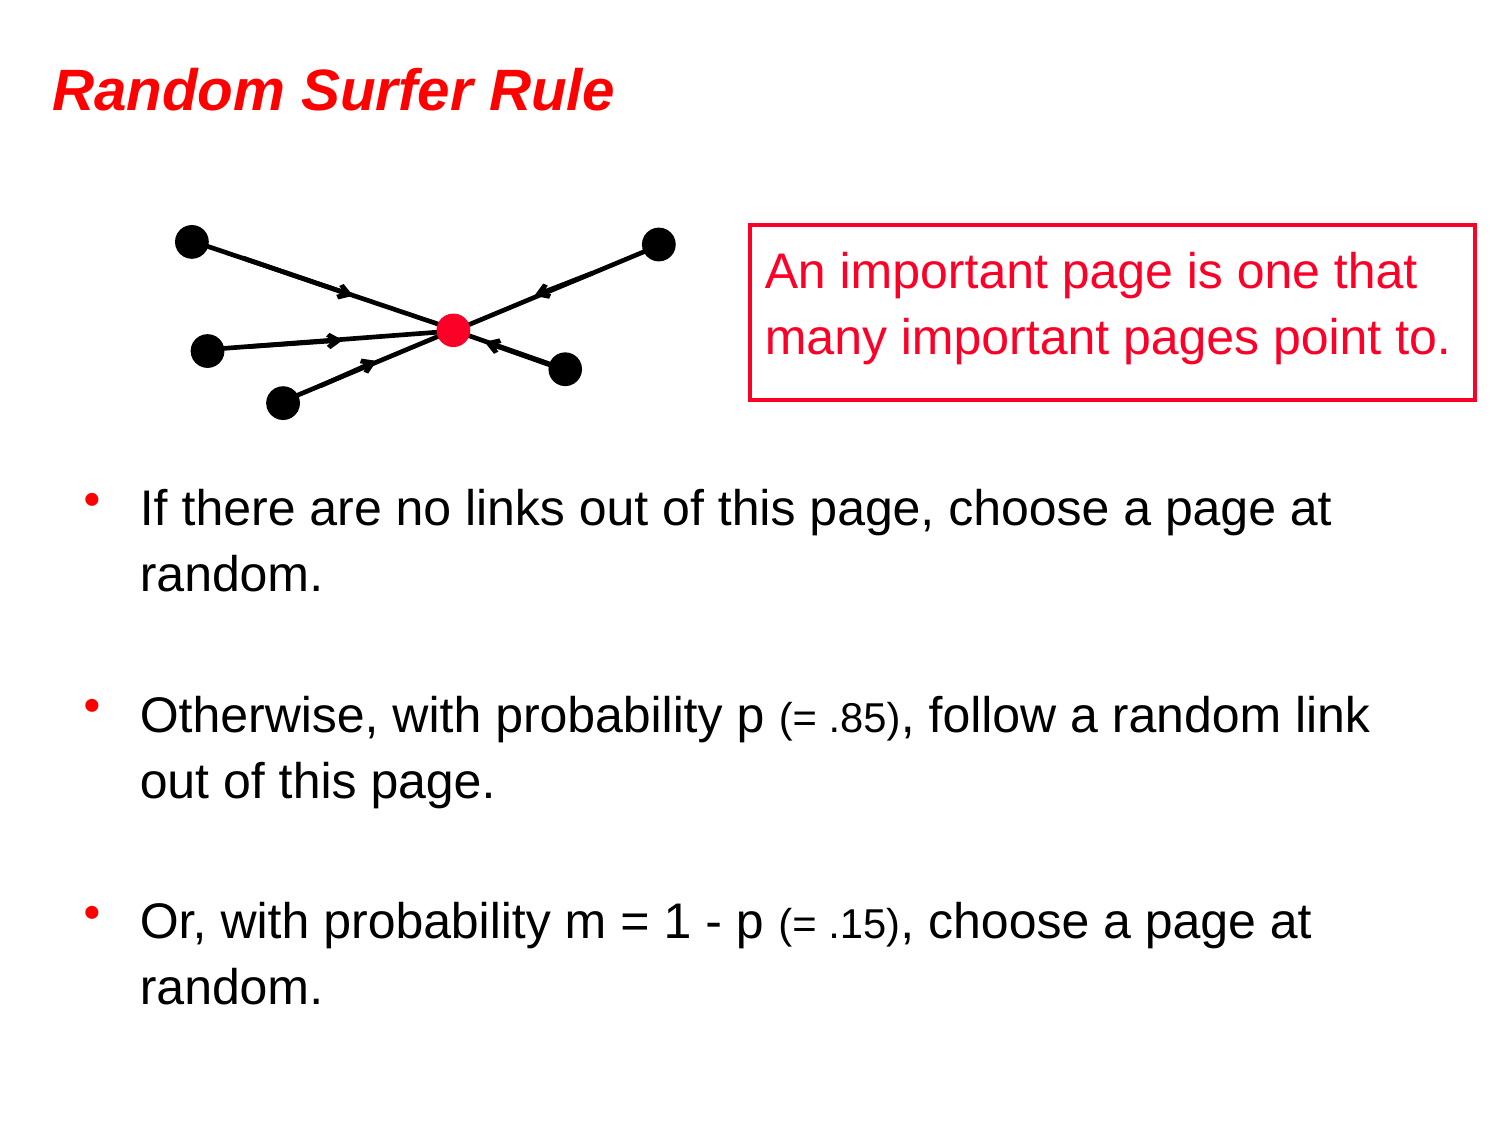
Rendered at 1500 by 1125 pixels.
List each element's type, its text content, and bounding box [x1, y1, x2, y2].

title Random Surfer Rule [37, 36, 1500, 138]
list If there are no links out of this page, choose a page at random. Otherwise, with probability p (= .85), follow a random link out of this page. Or, with probability m = 1 - p (= .15), choose a page at random. [68, 462, 1432, 1063]
text_box An important page is one that many important pages point to. [750, 224, 1475, 400]
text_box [174, 224, 676, 421]
